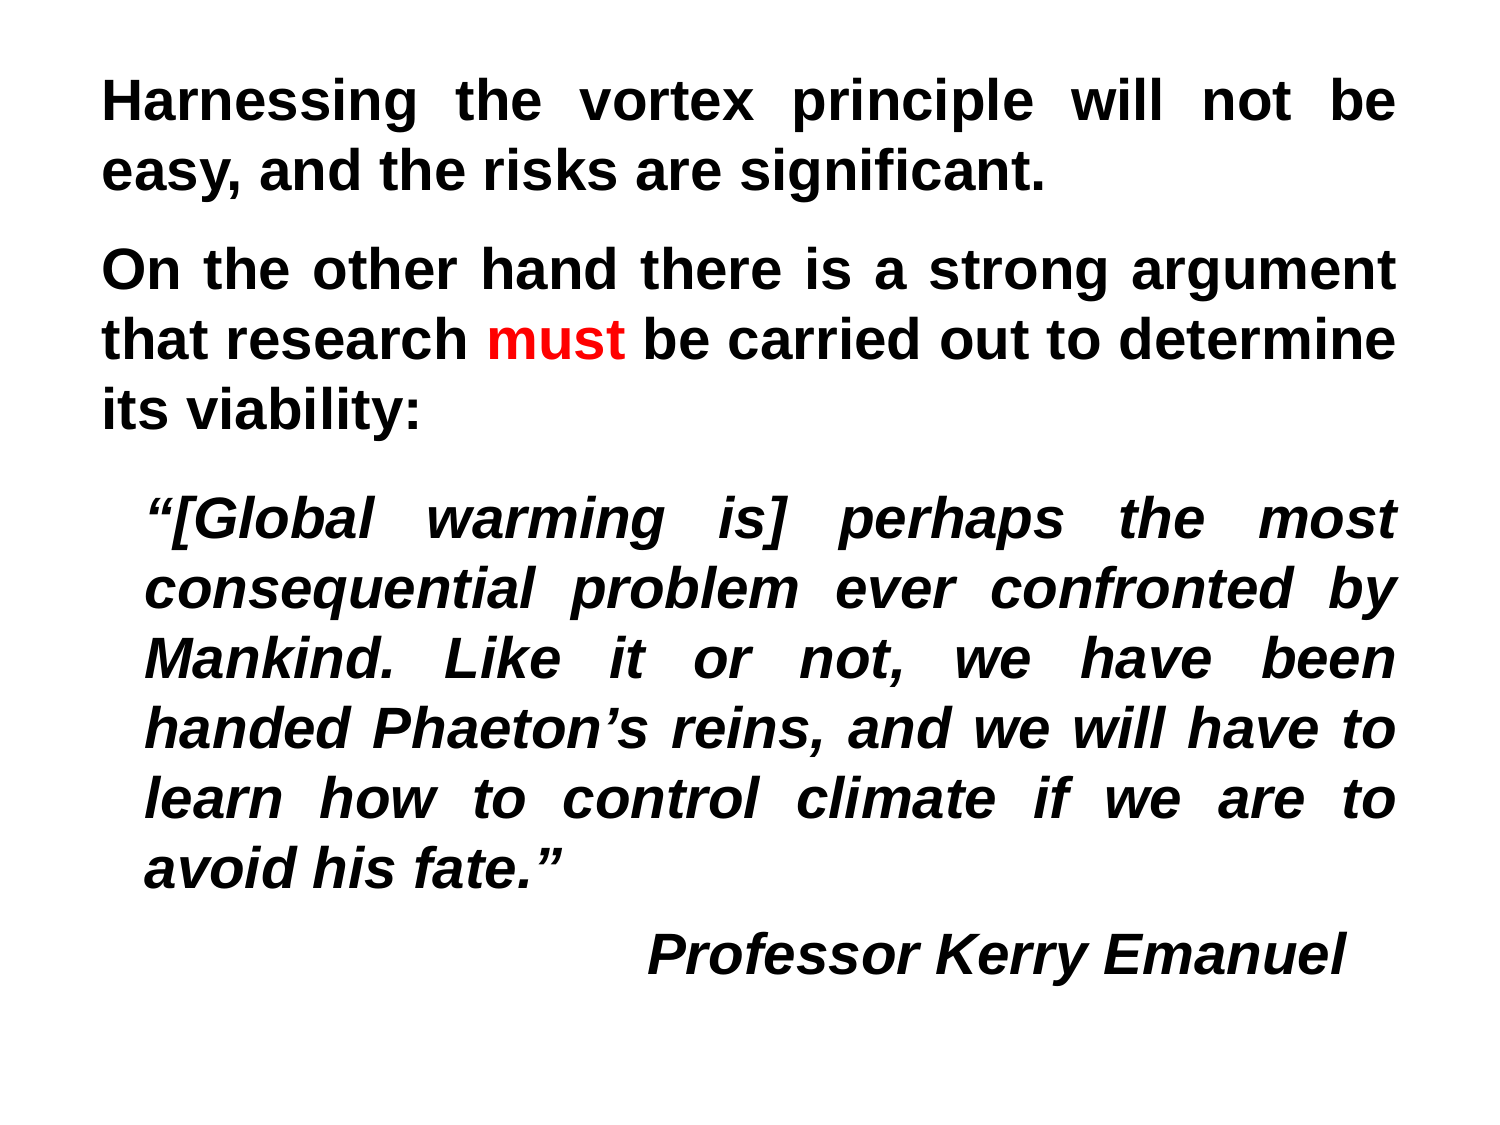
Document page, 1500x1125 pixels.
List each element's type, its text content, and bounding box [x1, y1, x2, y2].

text_box Harnessing the vortex principle will not be easy, and the risks are significant. On the other hand there is a strong argument that research must be carried out to determine its viability: “[Global warming is] perhaps the most consequential problem ever confronted by Mankind. Like it or not, we have been handed Phaeton’s reins, and we will have to learn how to control climate if we are to avoid his fate.” Professor Kerry Emanuel [86, 54, 1413, 998]
